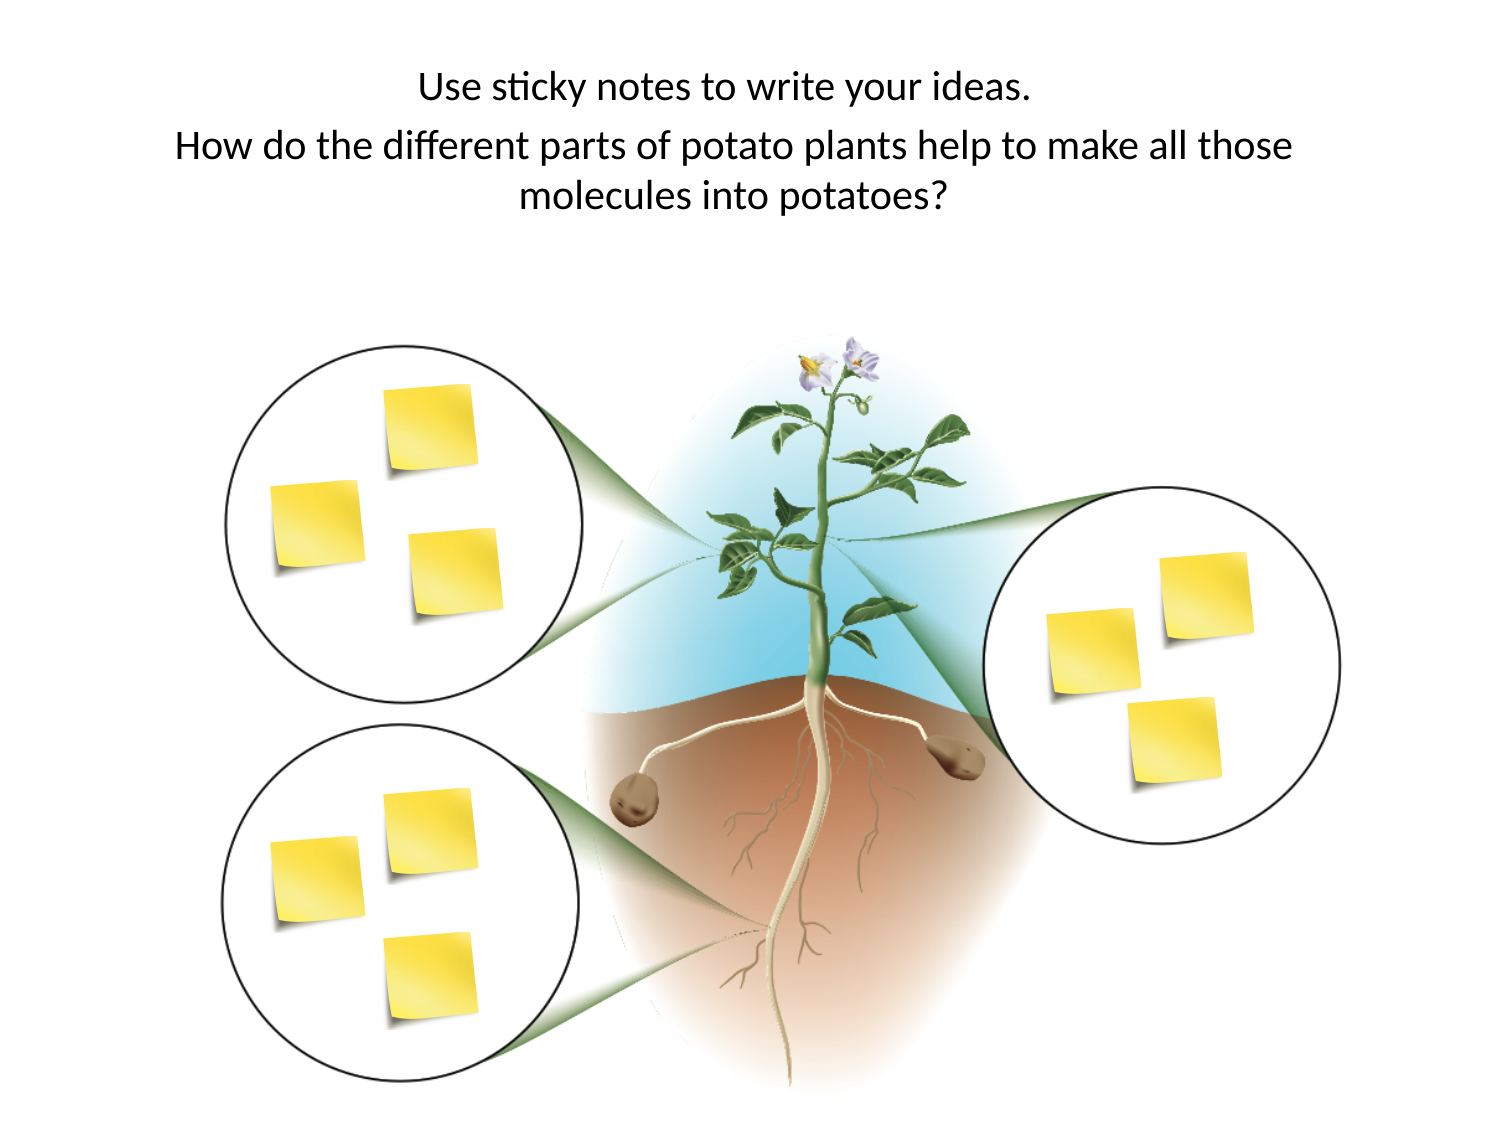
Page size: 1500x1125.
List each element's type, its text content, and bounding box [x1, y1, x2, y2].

subtitle Use sticky notes to write your ideas. How do the different parts of potato plants help to make all those molecules into potatoes? [101, 51, 1367, 227]
picture [208, 330, 1367, 1104]
